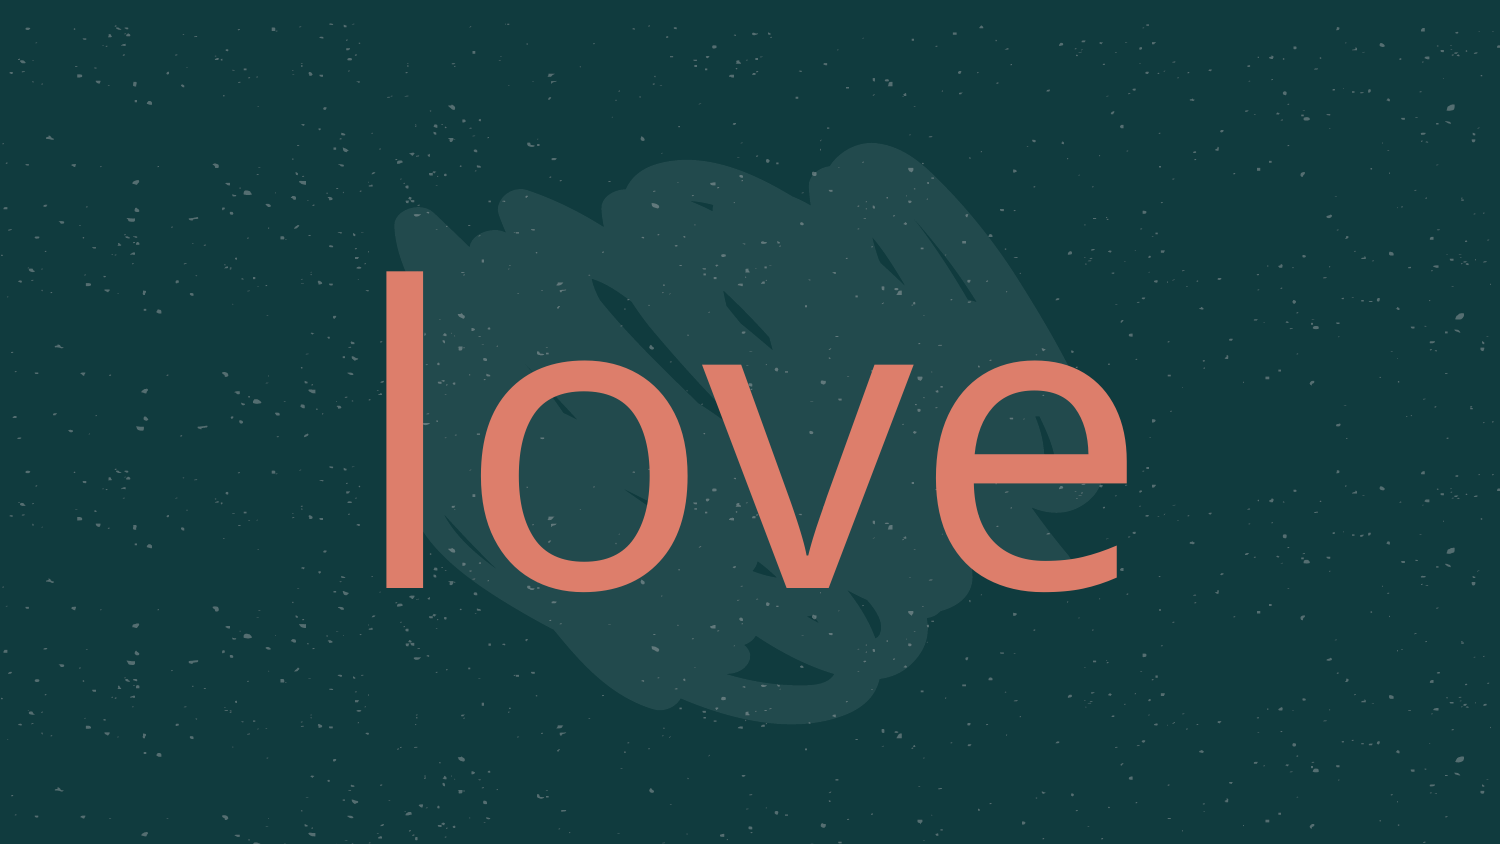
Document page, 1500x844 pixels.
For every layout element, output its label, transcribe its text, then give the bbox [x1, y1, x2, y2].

title love [195, 275, 1305, 569]
picture [0, 0, 1500, 844]
